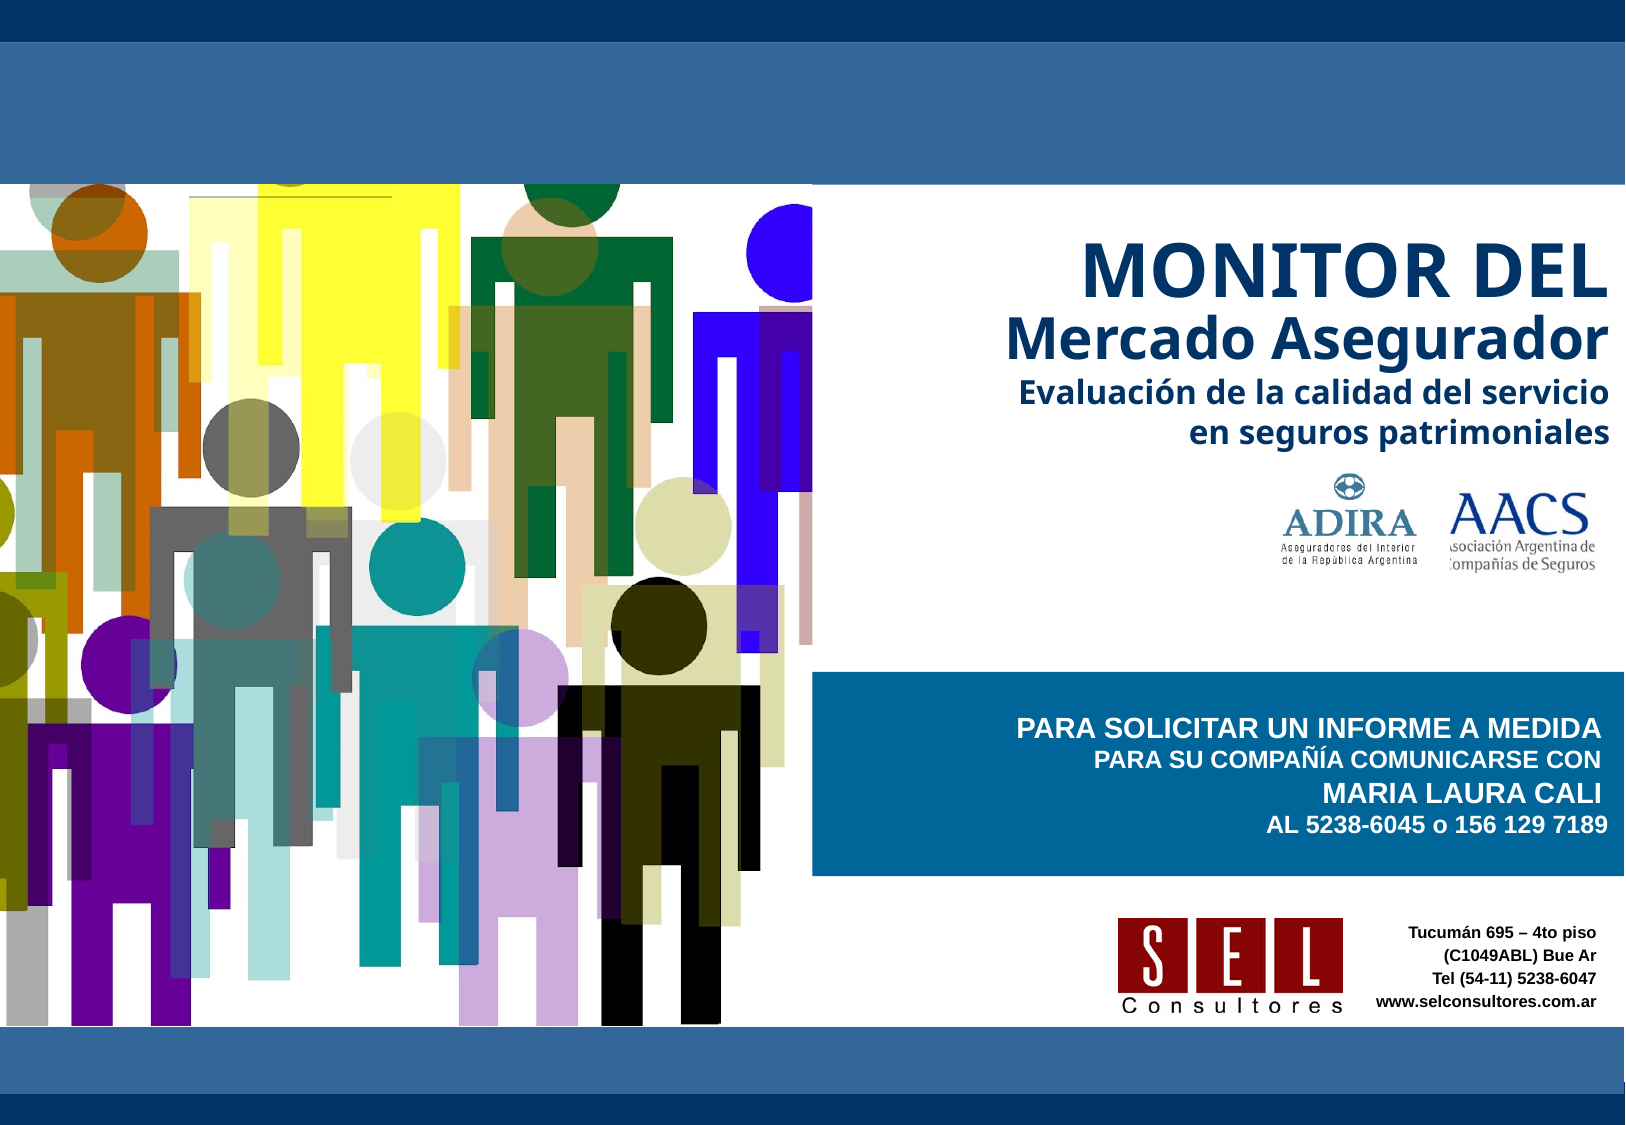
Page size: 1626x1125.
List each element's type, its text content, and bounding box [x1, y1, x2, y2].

text_box Tucumán 695 – 4to piso (C1049ABL) Bue Ar Tel (54-11) 5238-6047 www.selconsultores.com.ar [1360, 911, 1612, 1019]
picture [0, 184, 813, 1026]
picture [1249, 461, 1598, 575]
text_box MONITOR DEL Mercado Asegurador Evaluación de la calidad del servicio en seguros patrimoniales [0, 184, 1625, 1028]
text_box [0, 42, 1625, 184]
text_box [0, 1028, 1624, 1094]
picture [1118, 918, 1343, 1014]
text_box PARA SOLICITAR UN INFORME A MEDIDA PARA SU COMPAÑÍA COMUNICARSE CON MARIA LAURA CALI AL 5238-6045 o 156 129 7189 [813, 671, 1624, 877]
